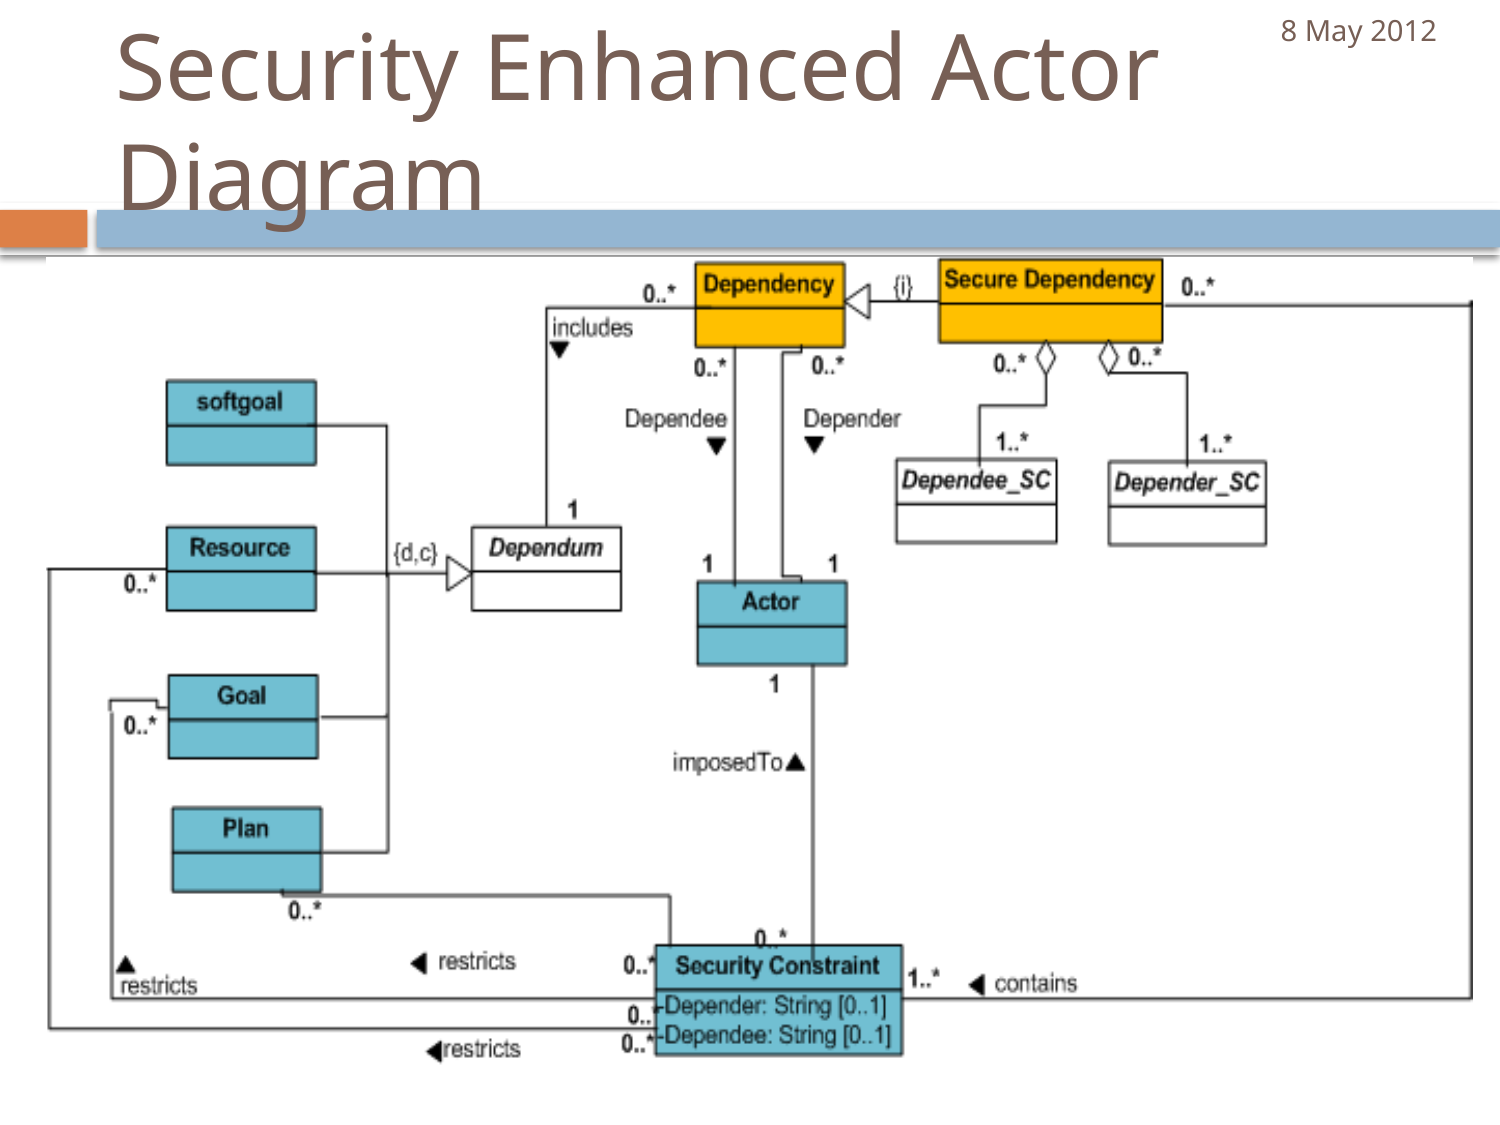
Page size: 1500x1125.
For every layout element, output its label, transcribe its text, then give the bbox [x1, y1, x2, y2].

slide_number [1265, 0, 1500, 60]
picture [46, 257, 1473, 1074]
title Security Enhanced Actor Diagram [100, 37, 1439, 201]
